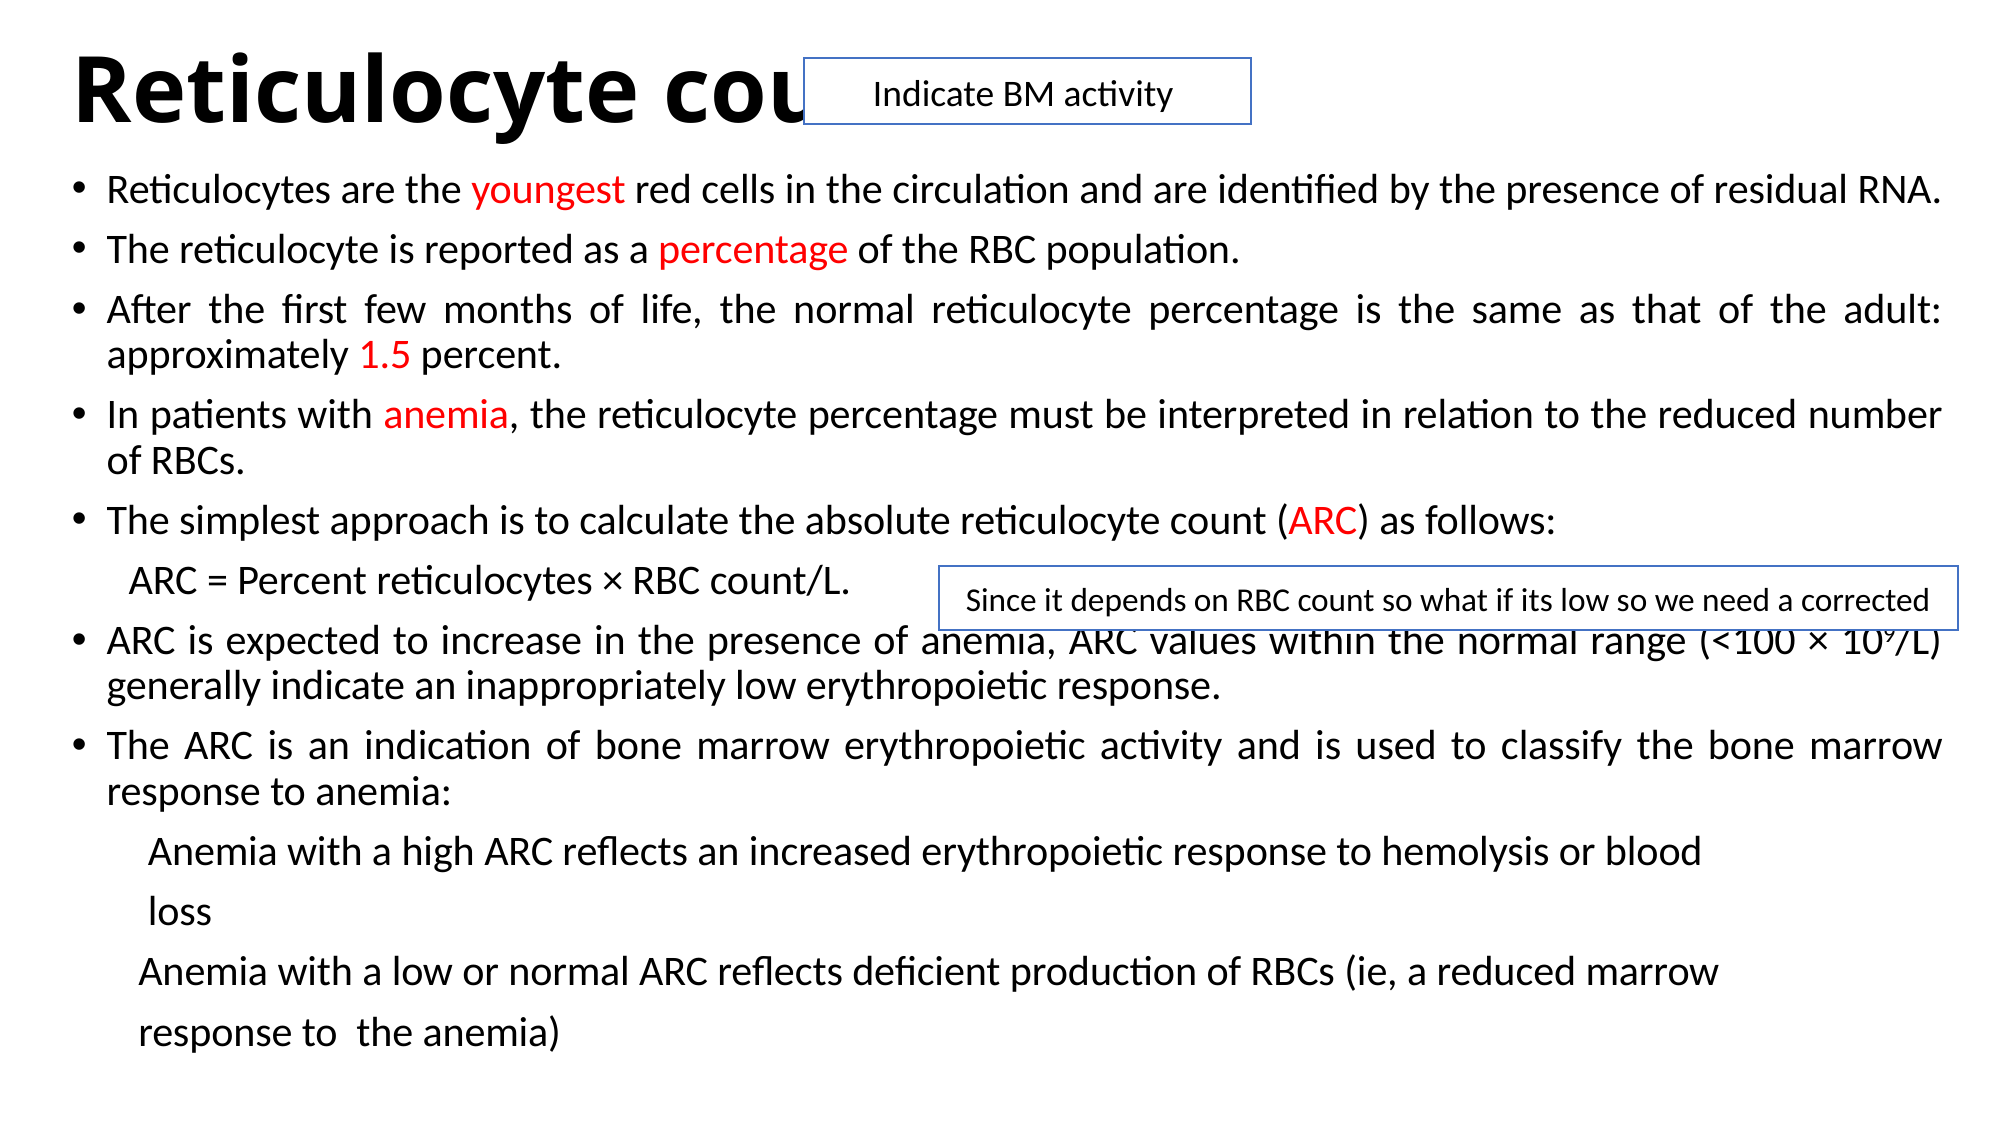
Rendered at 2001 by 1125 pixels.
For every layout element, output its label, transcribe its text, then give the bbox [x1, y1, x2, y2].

text_box Indicate BM activity [803, 57, 1252, 125]
list Reticulocytes are the youngest red cells in the circulation and are identified by the presence of residual RNA. The reticulocyte is reported as a percentage of the RBC population. After the first few months of life, the normal reticulocyte percentage is the same as that of the adult: approximately 1.5 percent. In patients with anemia, the reticulocyte percentage must be interpreted in relation to the reduced number of RBCs. The simplest approach is to calculate the absolute reticulocyte count (ARC) as follows: ARC = Percent reticulocytes × RBC count/L. ARC is expected to increase in the presence of anemia, ARC values within the normal range (<100 × 109/L) generally indicate an inappropriately low erythropoietic response. The ARC is an indication of bone marrow erythropoietic activity and is used to classify the bone marrow response to anemia: Anemia with a high ARC reflects an increased erythropoietic response to hemolysis or blood loss Anemia with a low or normal ARC reflects deficient production of RBCs (ie, a reduced marrow response to the anemia) [56, 159, 1957, 1098]
text_box Since it depends on RBC count so what if its low so we need a corrected [938, 565, 1959, 631]
title Reticulocyte count [56, 25, 1782, 159]
